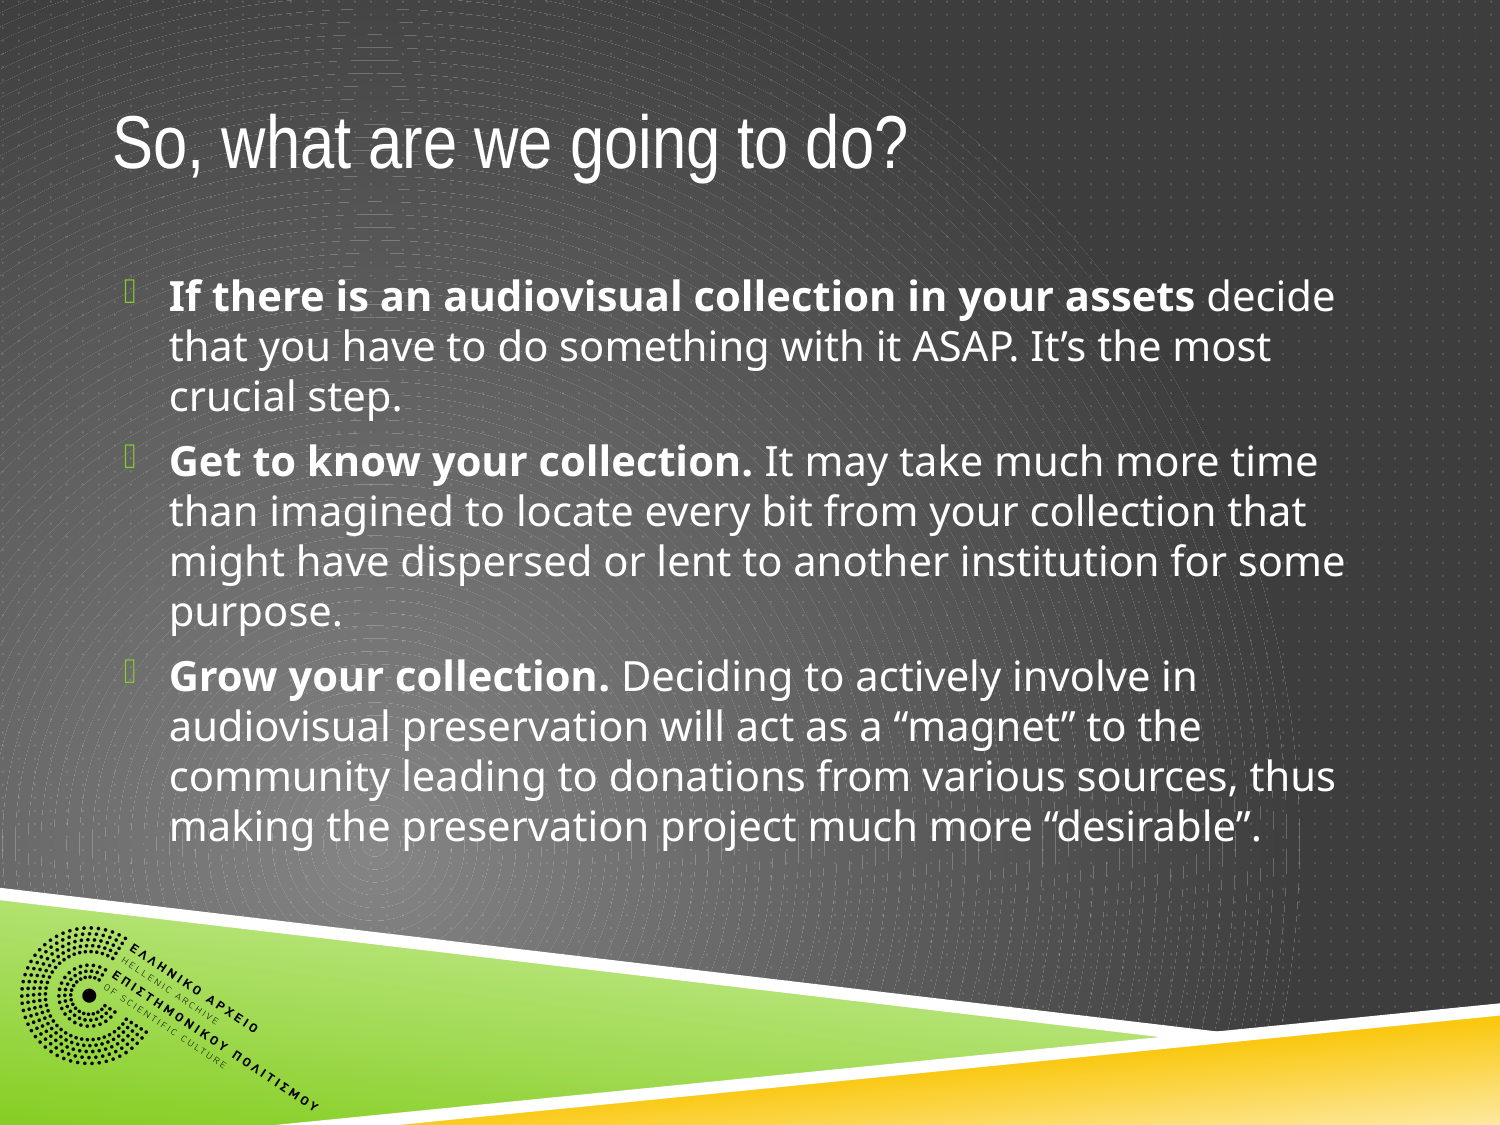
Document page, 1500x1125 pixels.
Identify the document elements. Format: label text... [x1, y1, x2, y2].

list If there is an audiovisual collection in your assets decide that you have to do something with it ASAP. It’s the most crucial step. Get to know your collection. It may take much more time than imagined to locate every bit from your collection that might have dispersed or lent to another institution for some purpose. Grow your collection. Deciding to actively involve in audiovisual preservation will act as a “magnet” to the community leading to donations from various sources, thus making the preservation project much more “desirable”. [112, 262, 1388, 875]
title So, what are we going to do? [112, 45, 1388, 233]
